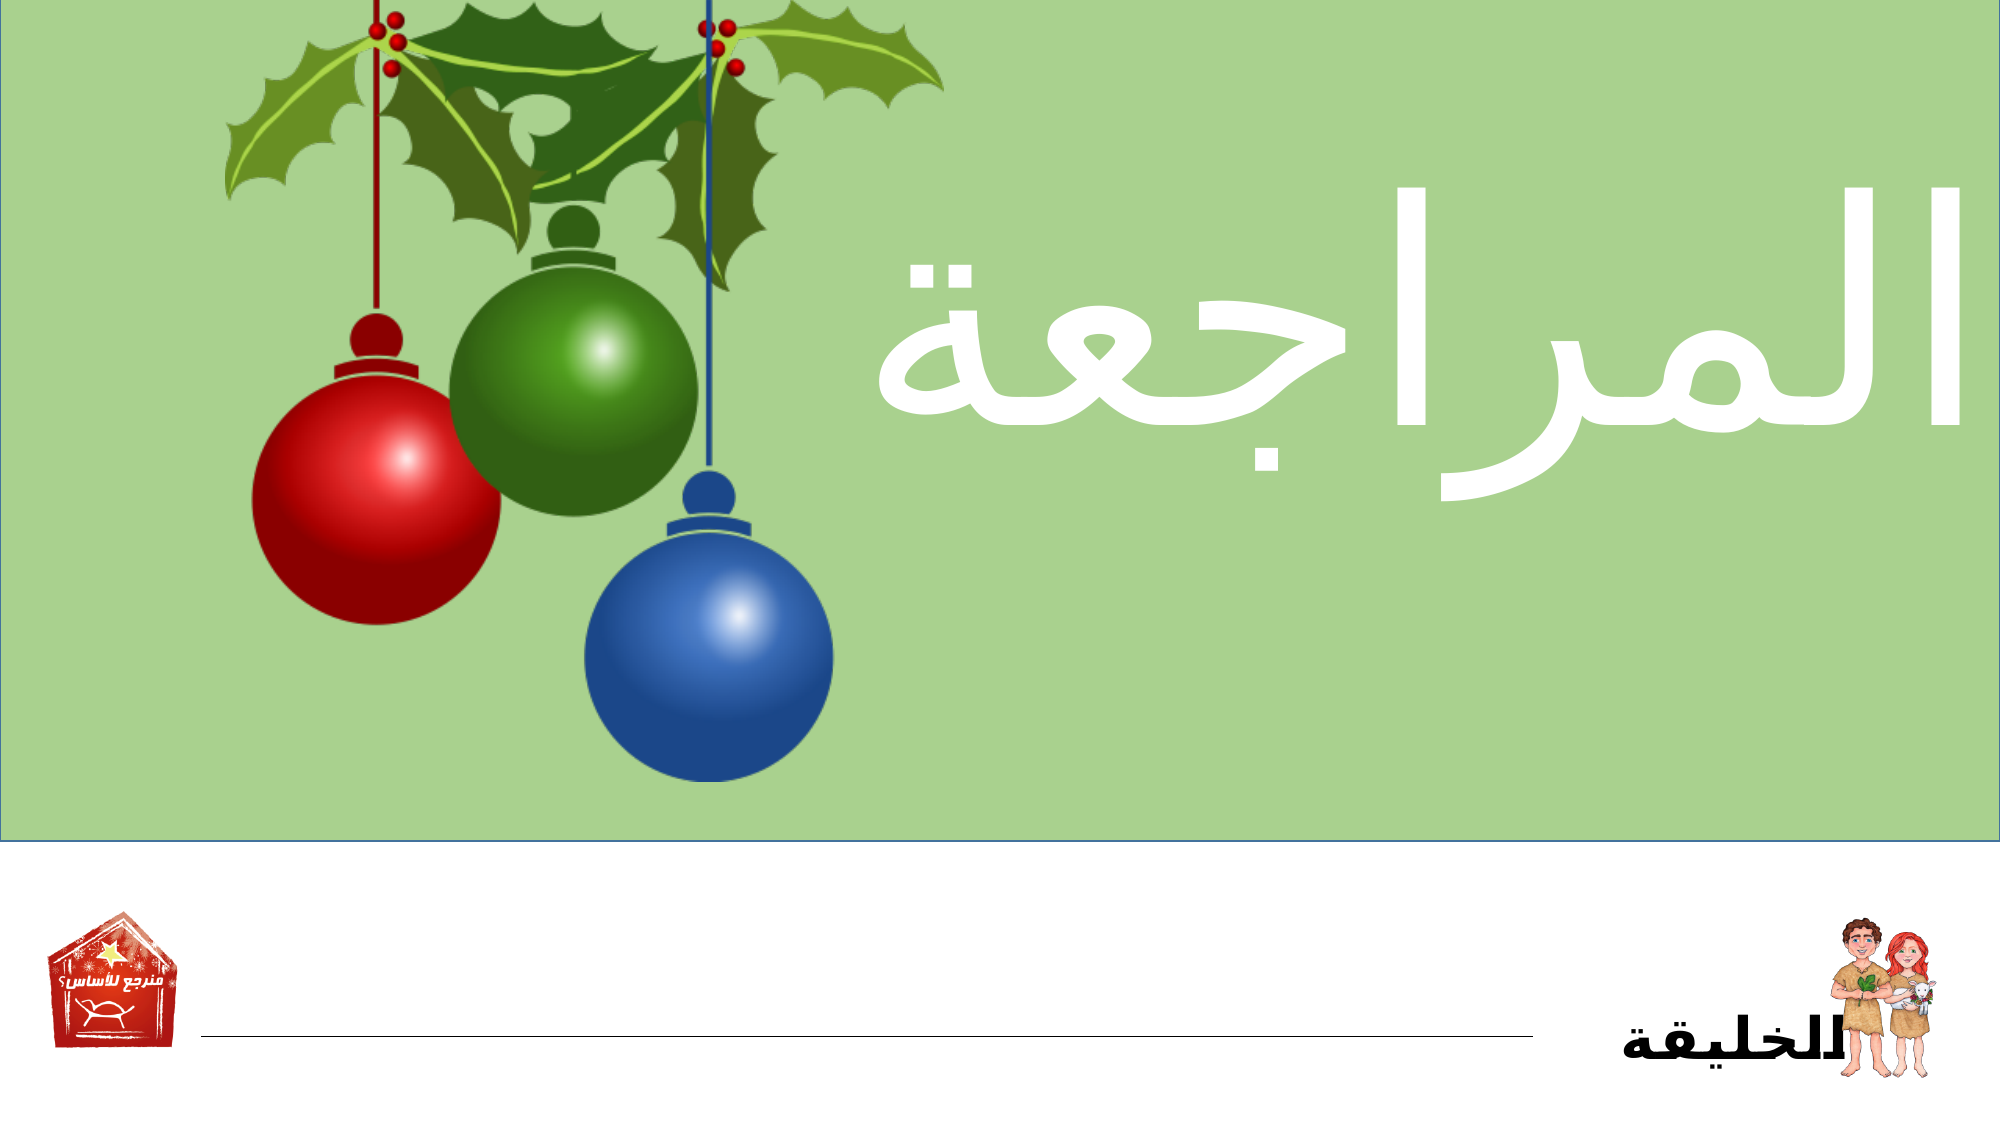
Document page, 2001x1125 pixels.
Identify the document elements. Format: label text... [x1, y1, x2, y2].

picture [224, 0, 944, 782]
text_box الخليقة [1605, 993, 1826, 1079]
text_box المراجعة [944, 105, 2000, 496]
picture [47, 911, 178, 1048]
text_box [0, 0, 2000, 842]
picture [1826, 913, 1941, 1080]
